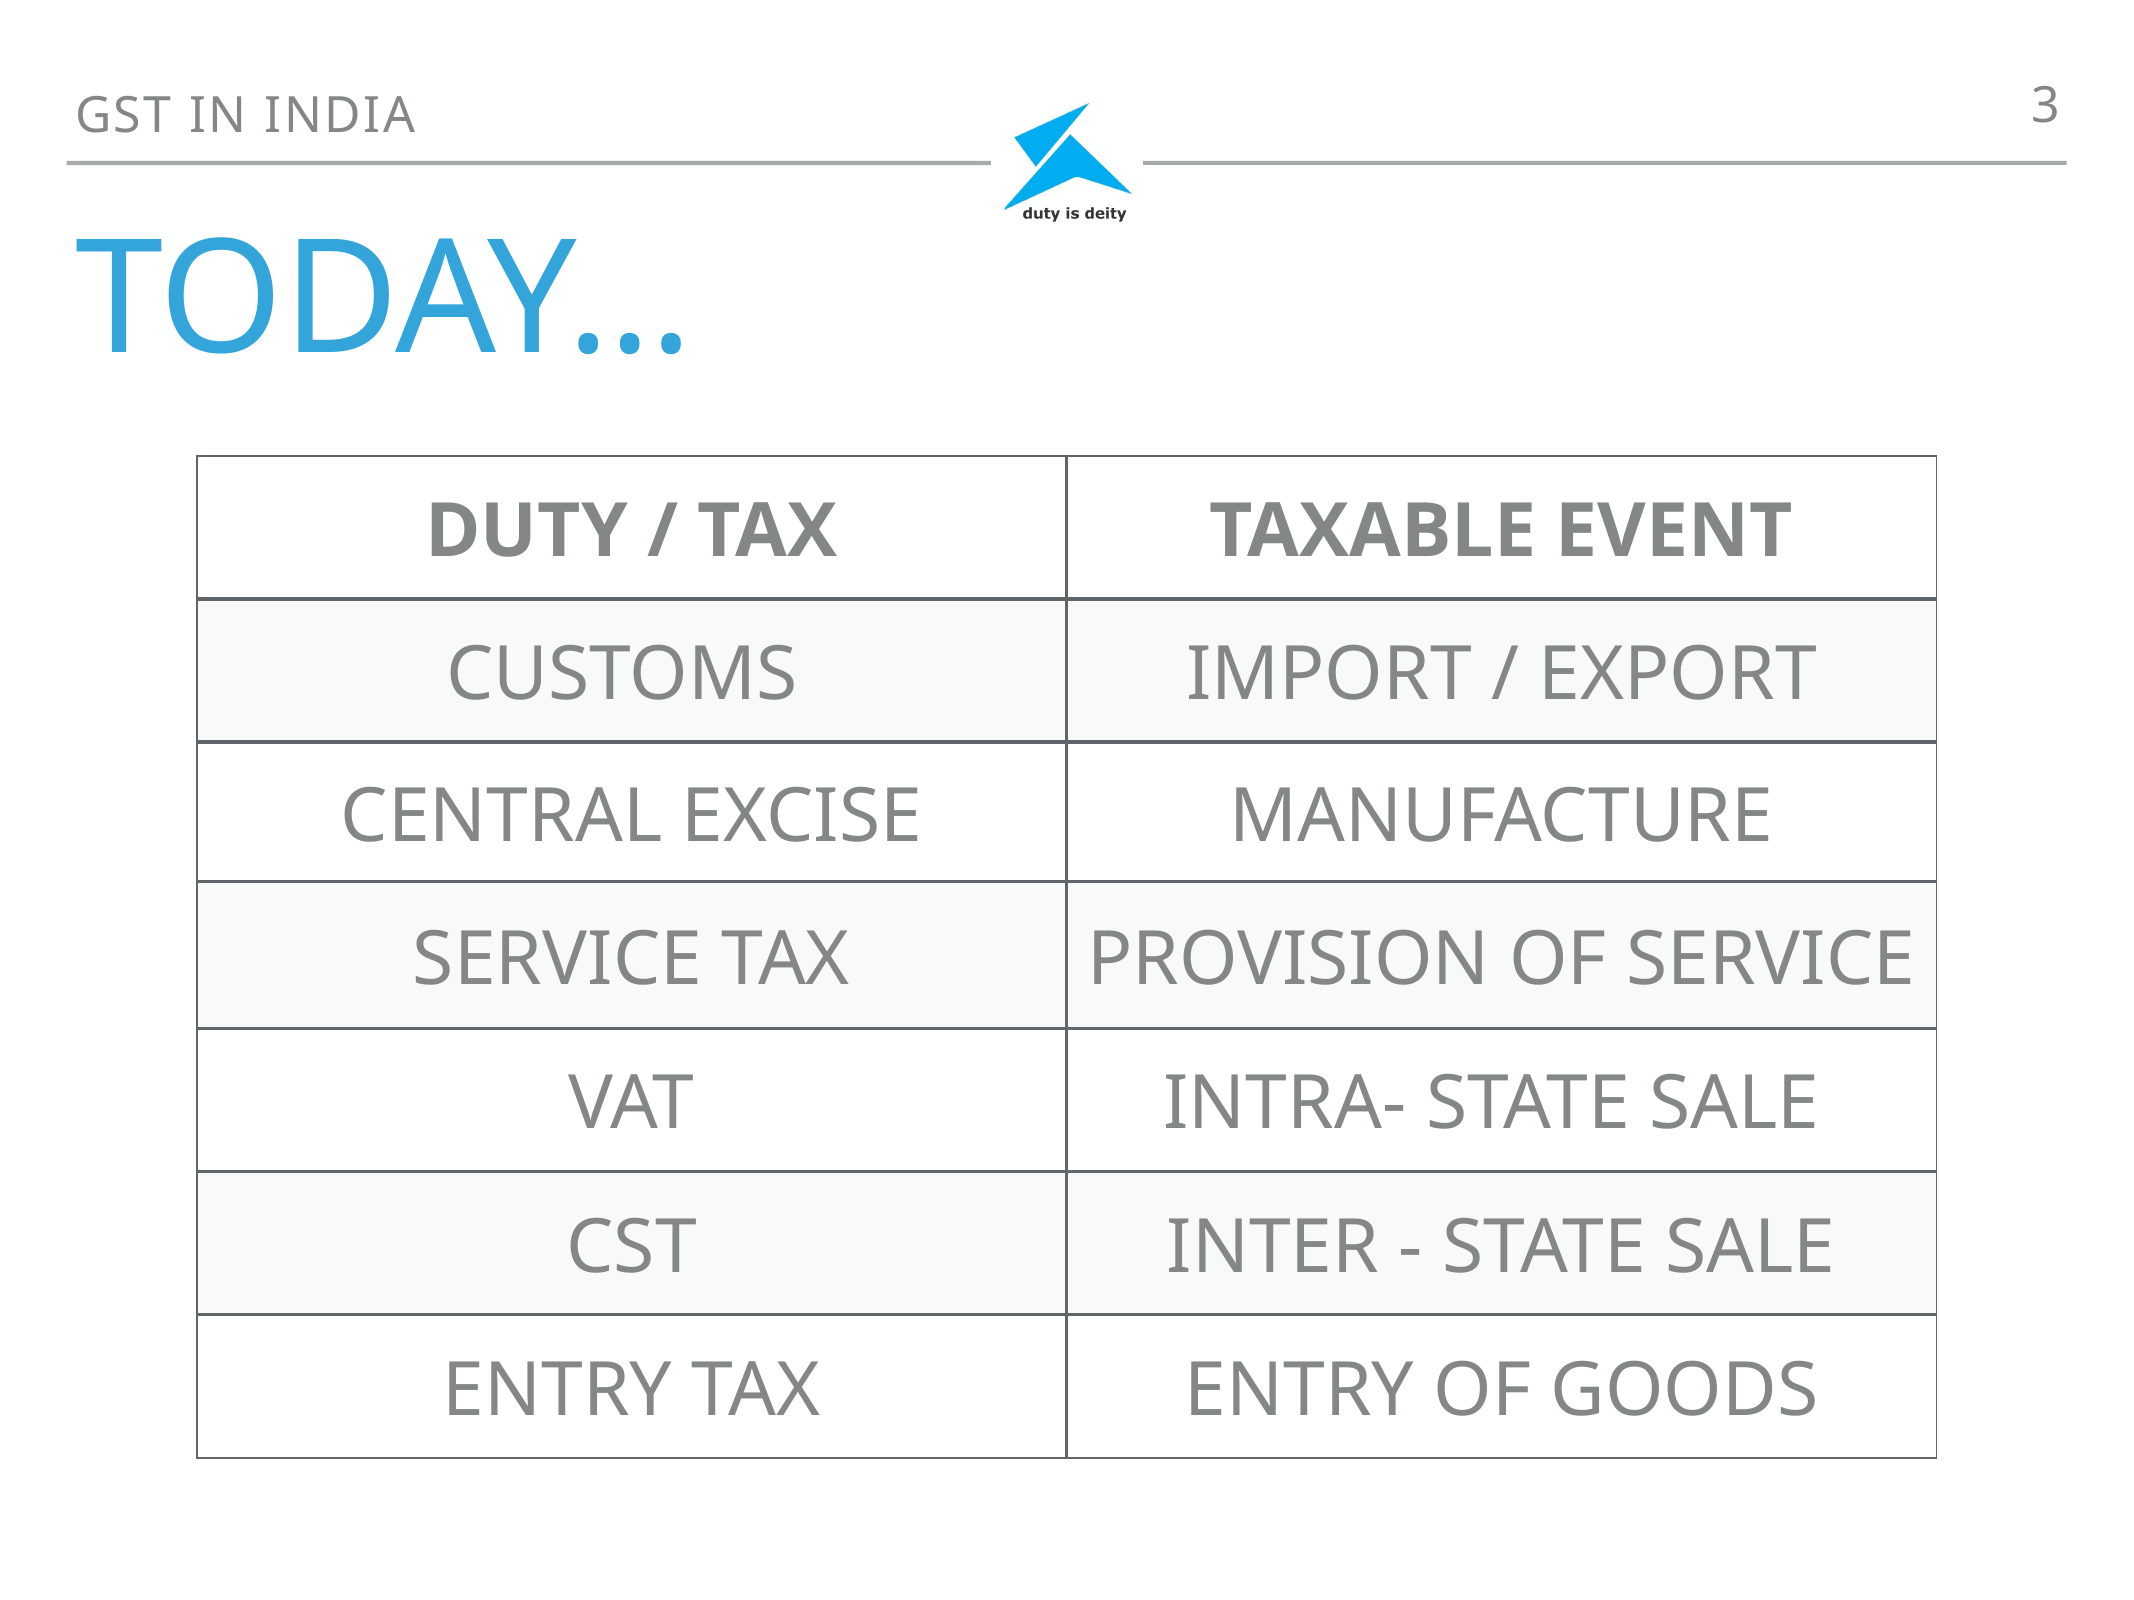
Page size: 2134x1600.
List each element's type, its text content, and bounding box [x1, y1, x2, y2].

table_cell CENTRAL EXCISE [198, 744, 1065, 880]
title TODAY… [66, 221, 2068, 399]
table_cell VAT [198, 1030, 1065, 1170]
slide_number 3 [2022, 70, 2067, 147]
table_cell ENTRY OF GOODS [1068, 1316, 1936, 1457]
table_cell ENTRY TAX [198, 1316, 1065, 1457]
table_header DUTY / TAX [198, 457, 1065, 597]
list GST IN INDIA [66, 74, 1901, 151]
table_header TAXABLE EVENT [1068, 457, 1936, 597]
picture [990, 87, 1143, 239]
table_cell SERVICE TAX [198, 883, 1065, 1027]
table_cell INTER - STATE SALE [1068, 1173, 1936, 1313]
table_cell MANUFACTURE [1068, 744, 1936, 880]
table_cell IMPORT / EXPORT [1068, 601, 1936, 740]
table_cell CUSTOMS [198, 601, 1065, 740]
table_cell PROVISION OF SERVICE [1068, 883, 1936, 1027]
table_cell CST [198, 1173, 1065, 1313]
table_cell INTRA- STATE SALE [1068, 1030, 1936, 1170]
